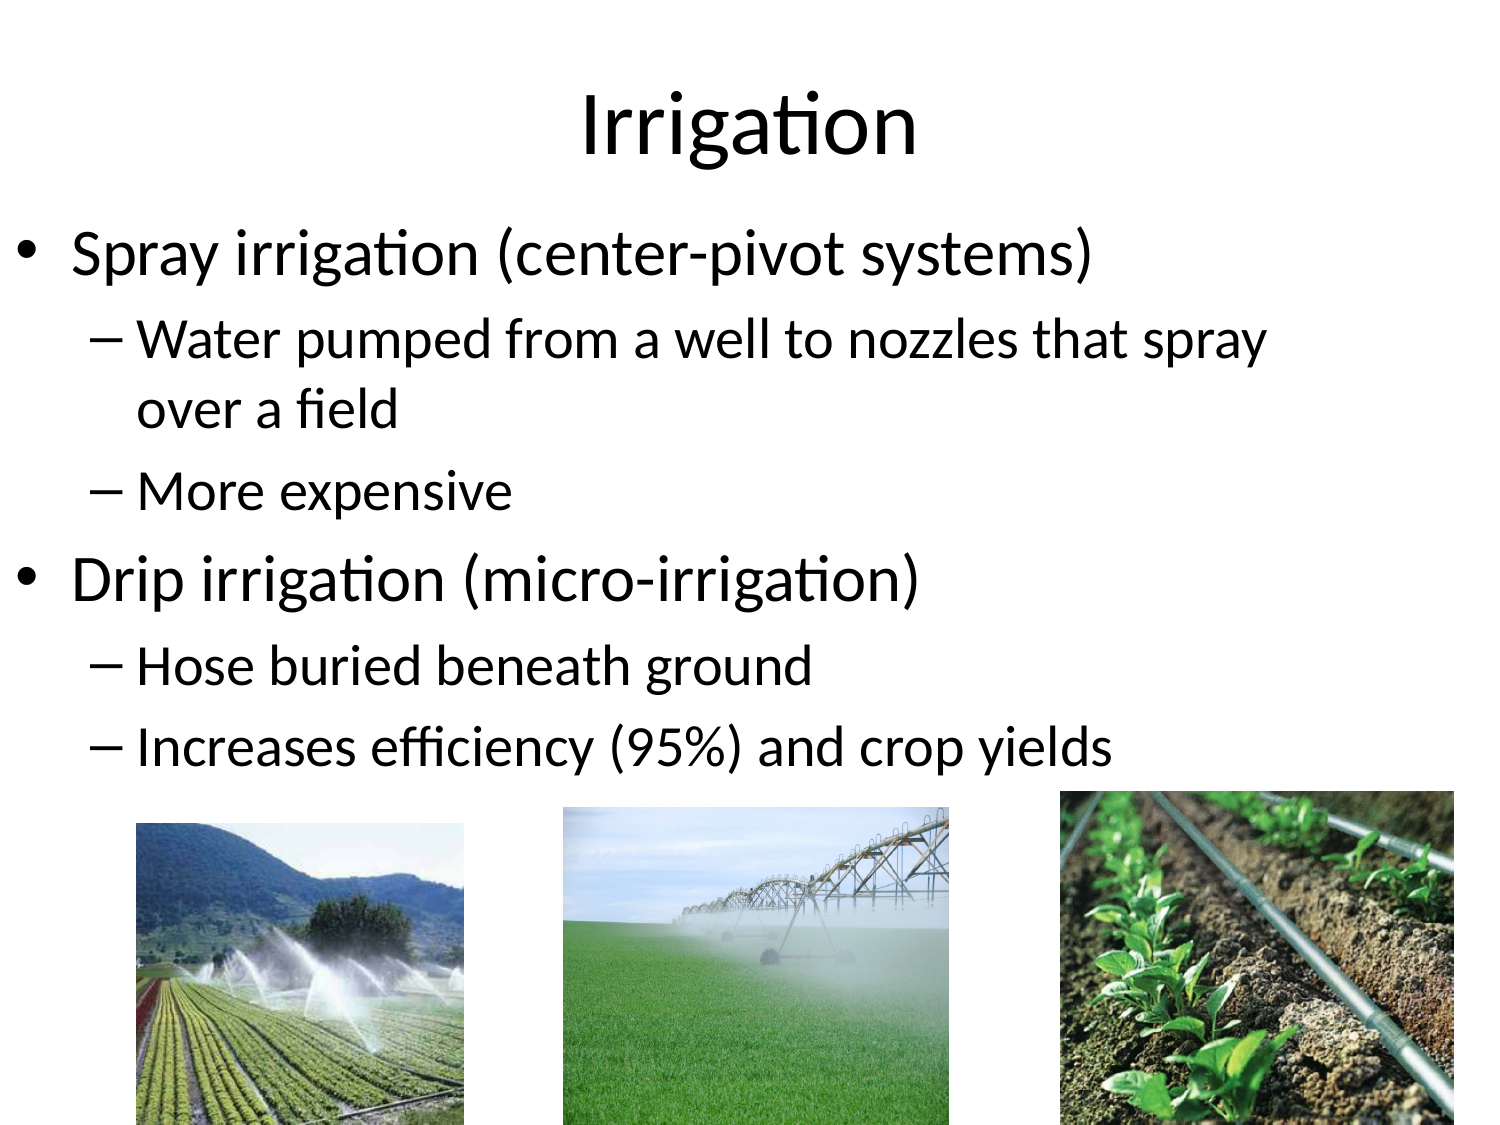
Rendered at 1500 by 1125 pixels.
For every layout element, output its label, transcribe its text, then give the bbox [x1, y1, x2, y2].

list Spray irrigation (center-pivot systems) Water pumped from a well to nozzles that spray over a field More expensive Drip irrigation (micro-irrigation) Hose buried beneath ground Increases efficiency (95%) and crop yields [0, 201, 1350, 944]
picture [135, 823, 464, 1125]
picture [1060, 791, 1455, 1125]
picture [563, 807, 949, 1125]
title Irrigation [75, 23, 1425, 212]
